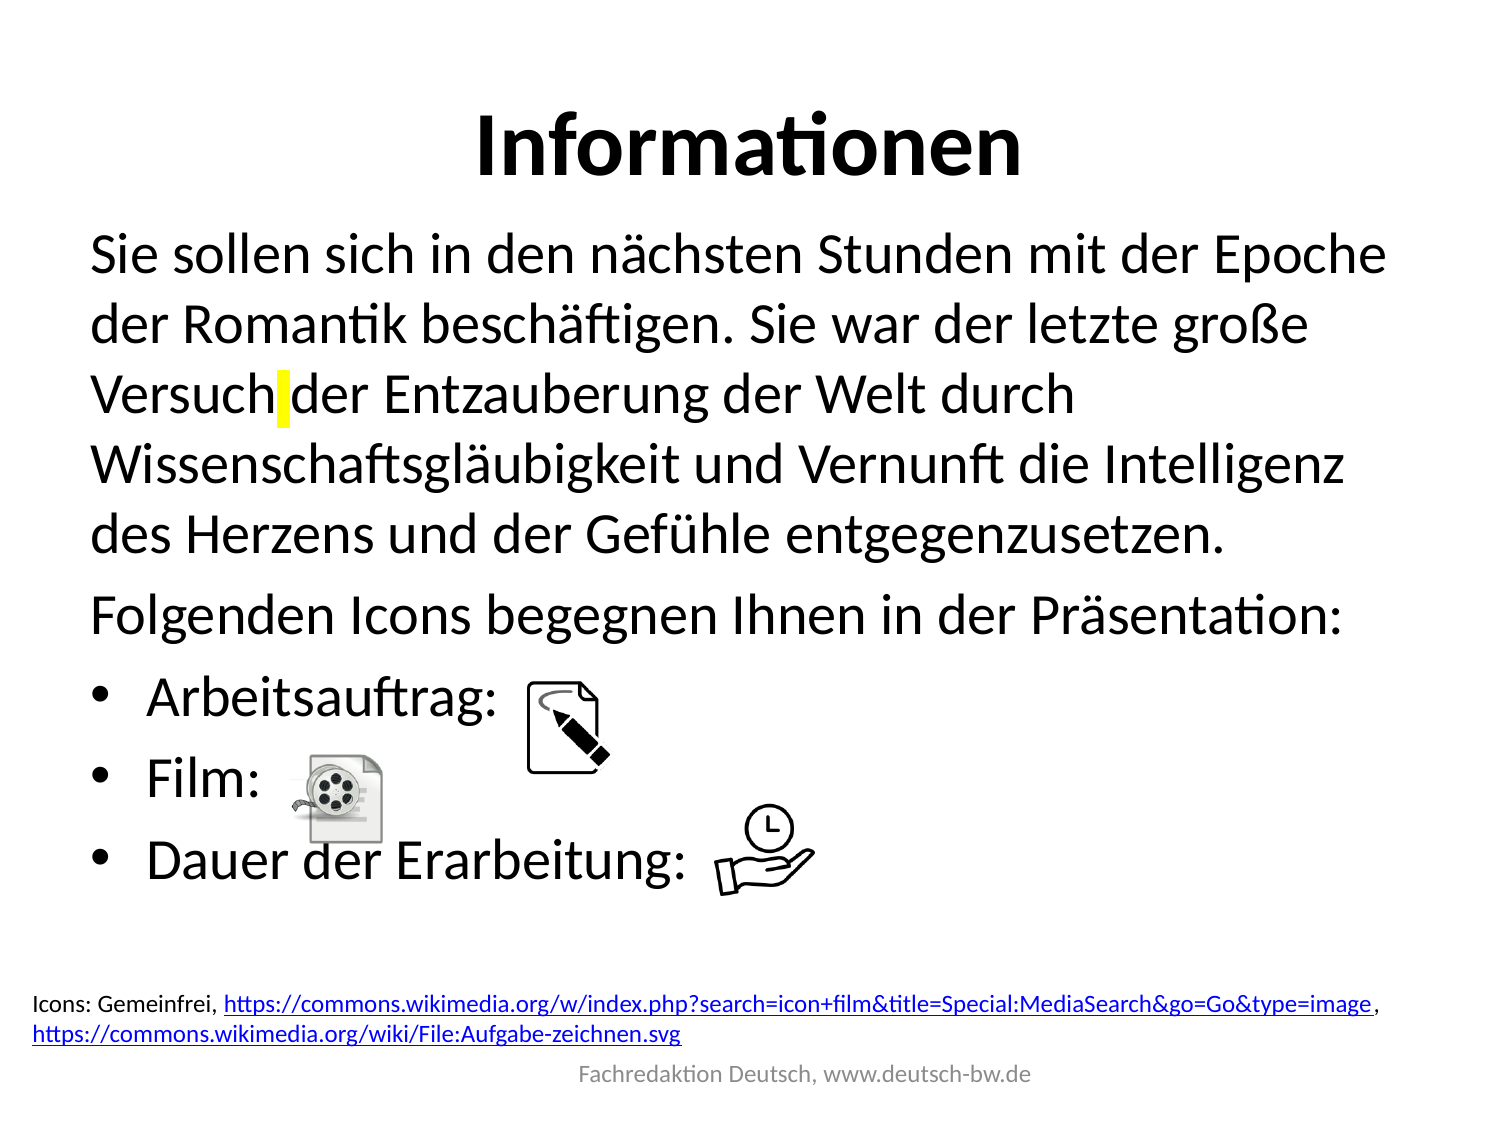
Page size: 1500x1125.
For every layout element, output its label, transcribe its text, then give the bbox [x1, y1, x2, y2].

list Sie sollen sich in den nächsten Stunden mit der Epoche der Romantik beschäftigen. Sie war der letzte große Versuch der Entzauberung der Welt durch Wissenschaftsgläubigkeit und Vernunft die Intelligenz des Herzens und der Gefühle entgegenzusetzen. Folgenden Icons begegnen Ihnen in der Präsentation: Arbeitsauftrag: Film: Dauer der Erarbeitung: [75, 208, 1425, 951]
title Informationen [75, 45, 1425, 208]
picture [512, 676, 614, 778]
text_box Icons: Gemeinfrei, https://commons.wikimedia.org/w/index.php?search=icon+film&title=Special:MediaSearch&go=Go&type=image, https://commons.wikimedia.org/wiki/File:Aufgabe-zeichnen.svg [17, 980, 1483, 1056]
footer Fachredaktion Deutsch, www.deutsch-bw.de [512, 1042, 1105, 1103]
picture [288, 748, 387, 850]
picture [714, 798, 816, 900]
